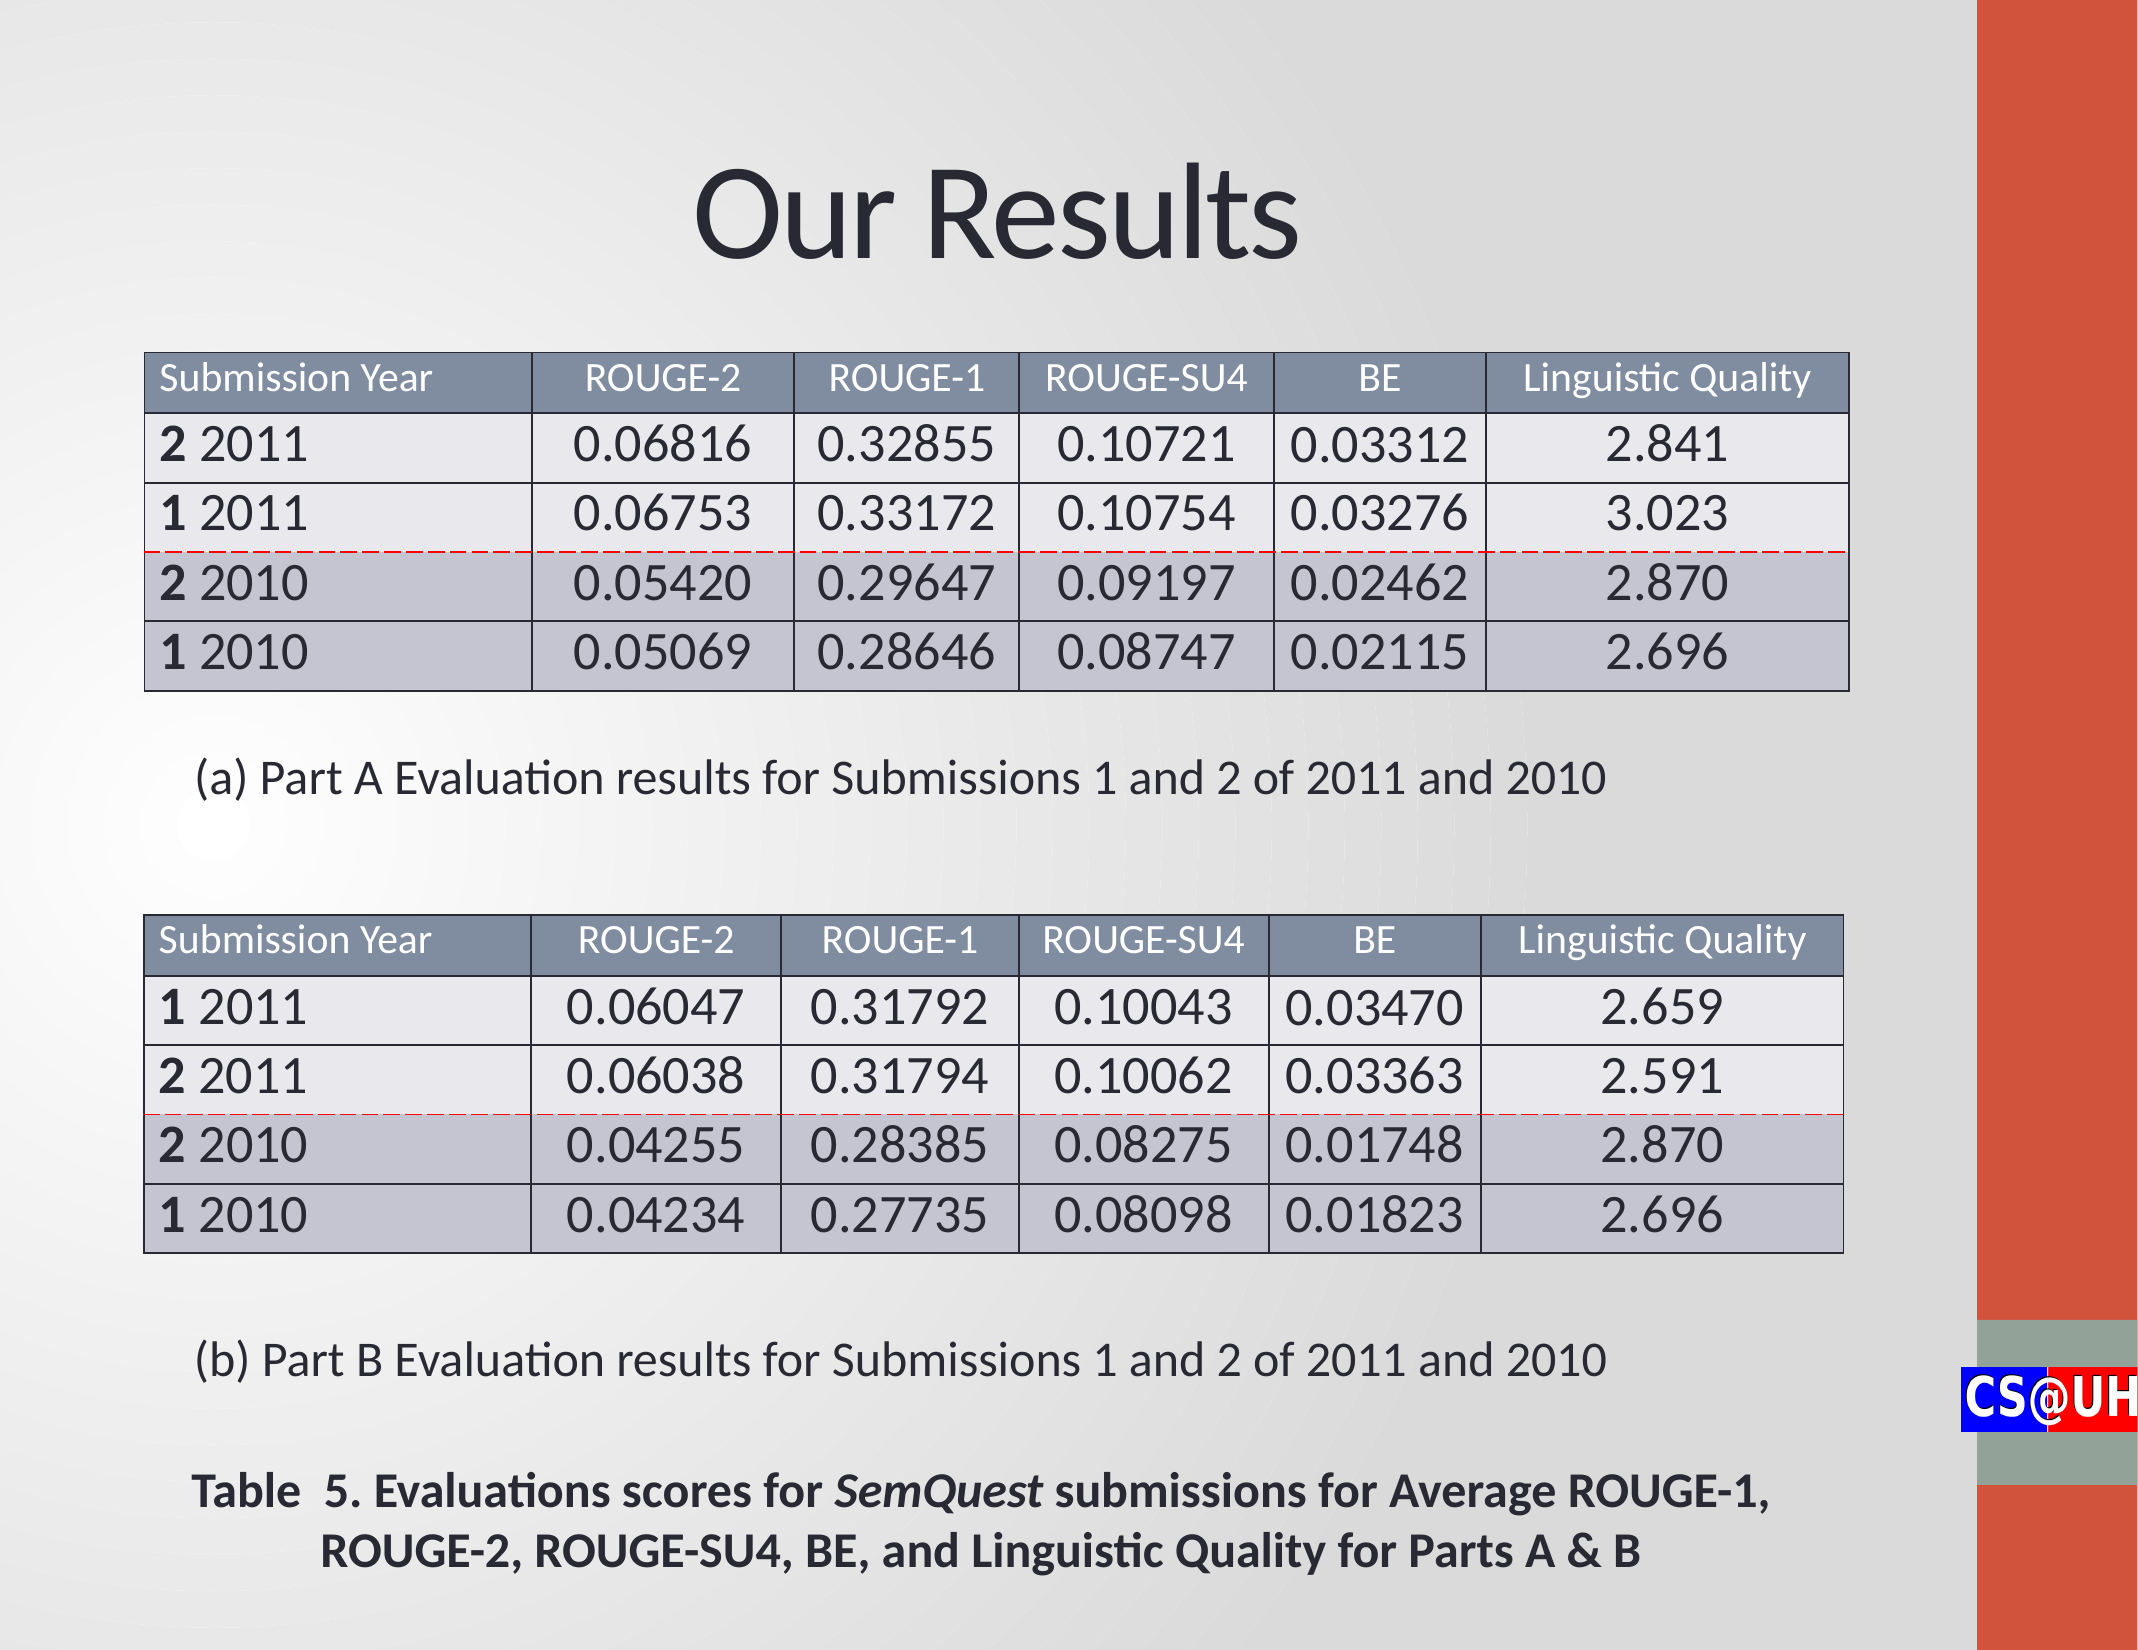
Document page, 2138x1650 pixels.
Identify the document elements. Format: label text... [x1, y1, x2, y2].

table_cell 2.696 [1482, 1185, 1843, 1252]
text_box (a) Part A Evaluation results for Submissions 1 and 2 of 2011 and 2010 [68, 737, 1744, 813]
table_cell 1 2011 [145, 484, 531, 552]
table_header Submission Year [145, 353, 531, 412]
table_cell 0.05420 [533, 552, 793, 620]
table_cell 0.10721 [1020, 414, 1273, 482]
table_header ROUGE-1 [795, 353, 1018, 412]
table_cell 0.31792 [782, 977, 1018, 1044]
table_cell 3.023 [1487, 484, 1848, 552]
table_cell 0.10043 [1020, 977, 1268, 1044]
table_cell 0.03363 [1270, 1046, 1480, 1114]
table_cell 0.03276 [1275, 484, 1485, 552]
table_cell 2.659 [1482, 977, 1843, 1044]
table_header Linguistic Quality [1482, 916, 1843, 975]
table_cell 2.870 [1487, 552, 1848, 620]
table_cell 1 2010 [145, 622, 531, 690]
picture [1961, 1366, 2138, 1432]
table_cell 0.03470 [1270, 977, 1480, 1044]
table_header ROUGE-2 [532, 916, 780, 975]
table_cell 0.27735 [782, 1185, 1018, 1252]
table_cell 0.10062 [1020, 1046, 1268, 1114]
table_header ROUGE-SU4 [1020, 353, 1273, 412]
table_cell 0.02115 [1275, 622, 1485, 690]
table_cell 2.591 [1482, 1046, 1843, 1114]
table_cell 0.10754 [1020, 484, 1273, 552]
table_header ROUGE-2 [533, 353, 793, 412]
table_cell 2 2010 [145, 1114, 530, 1183]
table_cell 0.32855 [795, 414, 1018, 482]
table_cell 0.06816 [533, 414, 793, 482]
table_header BE [1270, 916, 1480, 975]
table_cell 0.08747 [1020, 622, 1273, 690]
table_cell 0.29647 [795, 552, 1018, 620]
table_cell 0.06038 [532, 1046, 780, 1114]
table_cell 0.02462 [1275, 552, 1485, 620]
table_cell 0.06753 [533, 484, 793, 552]
table_header Linguistic Quality [1487, 353, 1848, 412]
table_header BE [1275, 353, 1485, 412]
table_cell 0.28385 [782, 1114, 1018, 1183]
table_cell 0.28646 [795, 622, 1018, 690]
text_box Table 5. Evaluations scores for SemQuest submissions for Average ROUGE-1, ROUGE-2, ROUGE-SU4, BE, and Linguistic Quality for Parts A & B [143, 1449, 1819, 1585]
table_cell 0.01823 [1270, 1185, 1480, 1252]
table_cell 0.31794 [782, 1046, 1018, 1114]
table_cell 0.01748 [1270, 1114, 1480, 1183]
table_cell 0.05069 [533, 622, 793, 690]
table_header ROUGE-SU4 [1020, 916, 1268, 975]
table_cell 0.03312 [1275, 414, 1485, 482]
table_cell 2 2011 [145, 1046, 530, 1114]
title Our Results [106, 66, 1889, 342]
table_header Submission Year [145, 916, 530, 975]
table_cell 0.06047 [532, 977, 780, 1044]
table_cell 0.33172 [795, 484, 1018, 552]
table_cell 0.09197 [1020, 552, 1273, 620]
table_cell 2.696 [1487, 622, 1848, 690]
table_cell 2 2011 [145, 414, 531, 482]
table_header ROUGE-1 [782, 916, 1018, 975]
table_cell 2.841 [1487, 414, 1848, 482]
table_cell 2 2010 [145, 552, 531, 620]
table_cell 1 2010 [145, 1185, 530, 1252]
table_cell 2.870 [1482, 1114, 1843, 1183]
table_cell 0.08098 [1020, 1185, 1268, 1252]
table_cell 0.04234 [532, 1185, 780, 1252]
table_cell 0.04255 [532, 1114, 780, 1183]
table_cell 1 2011 [145, 977, 530, 1044]
text_box (b) Part B Evaluation results for Submissions 1 and 2 of 2011 and 2010 [68, 1319, 1744, 1394]
table_cell 0.08275 [1020, 1114, 1268, 1183]
